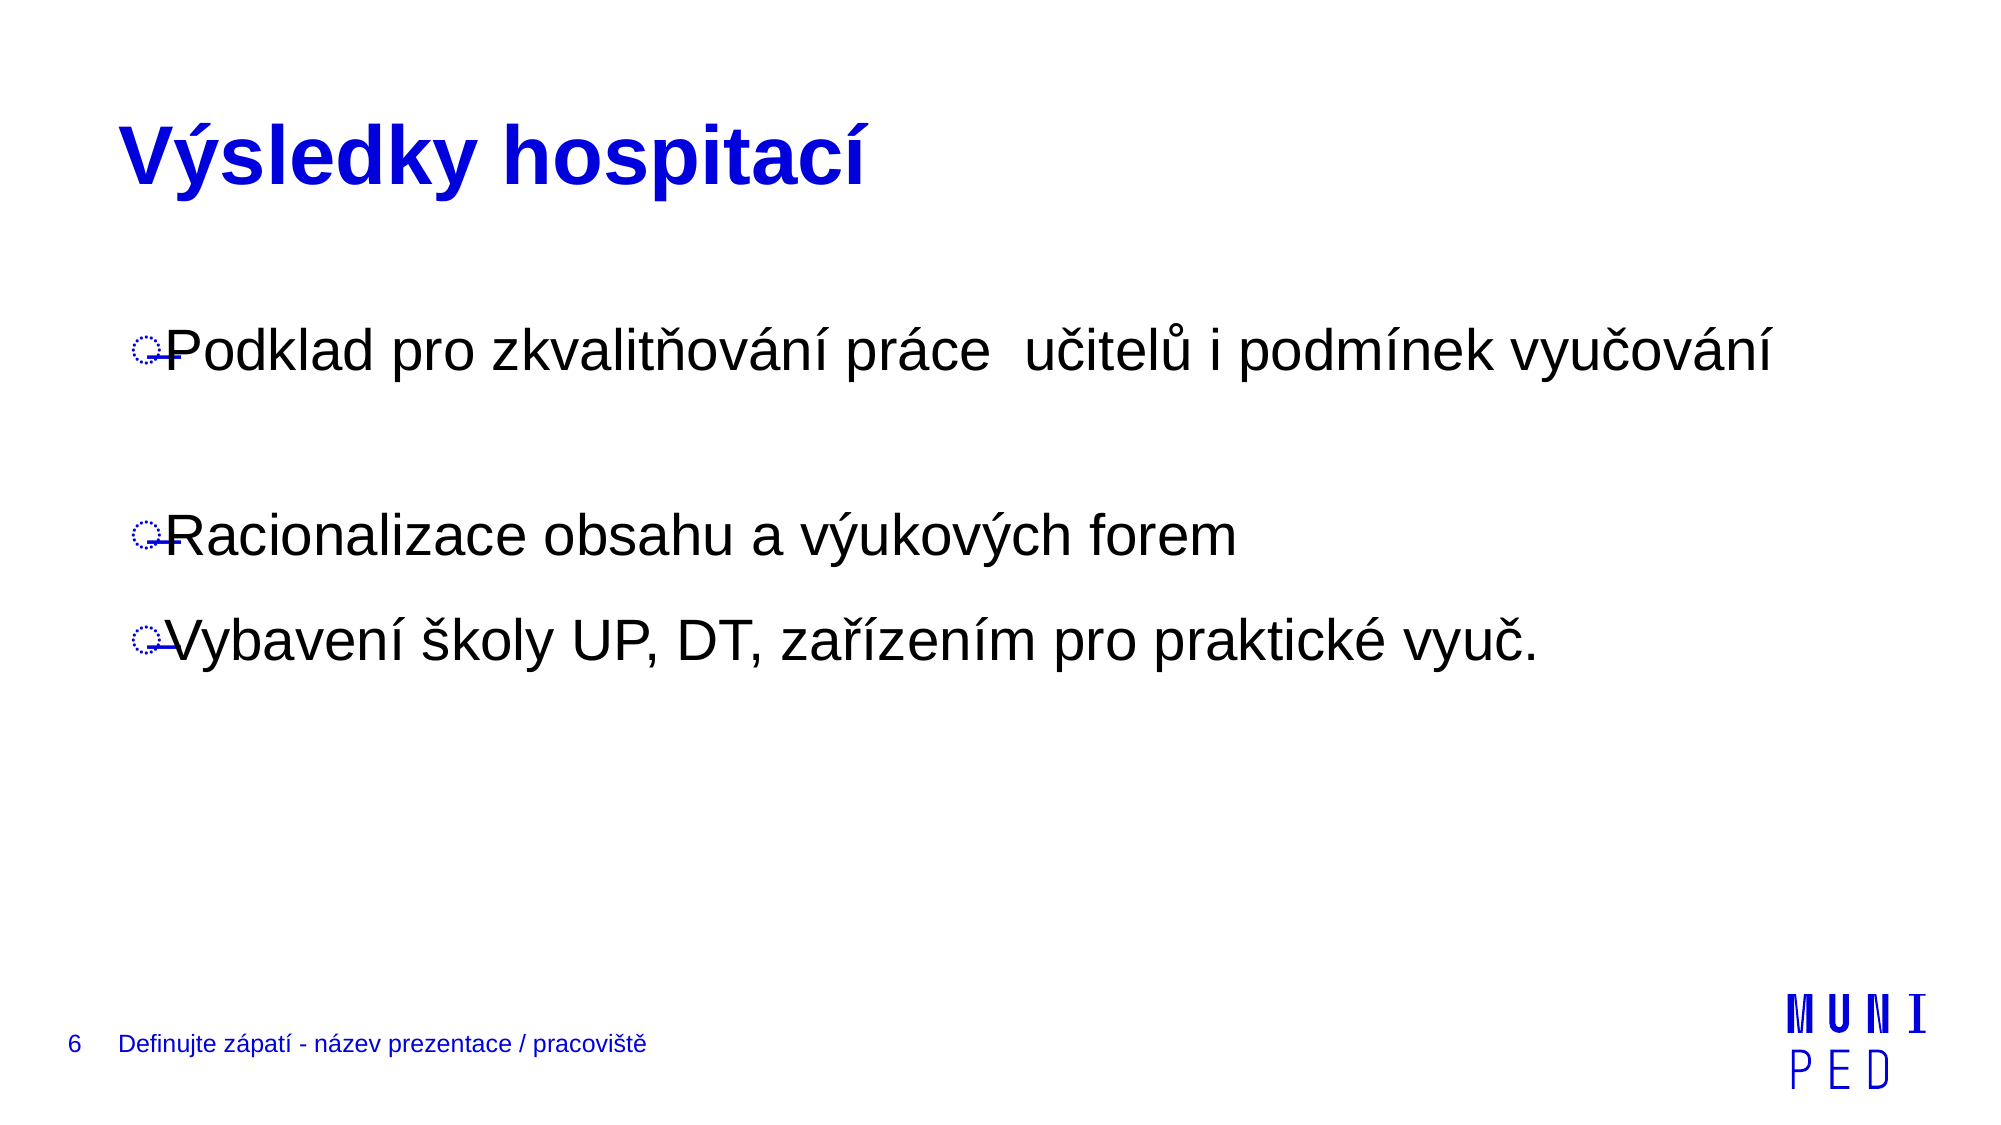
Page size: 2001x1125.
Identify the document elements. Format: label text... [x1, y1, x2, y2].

list Podklad pro zkvalitňování práce učitelů i podmínek vyučování Racionalizace obsahu a výukových forem Vybavení školy UP, DT, zařízením pro praktické vyuč. [118, 277, 1883, 957]
footer Definujte zápatí - název prezentace / pracoviště [118, 1021, 1418, 1063]
title Výsledky hospitací [118, 118, 1883, 193]
slide_number 6 [67, 1021, 110, 1063]
